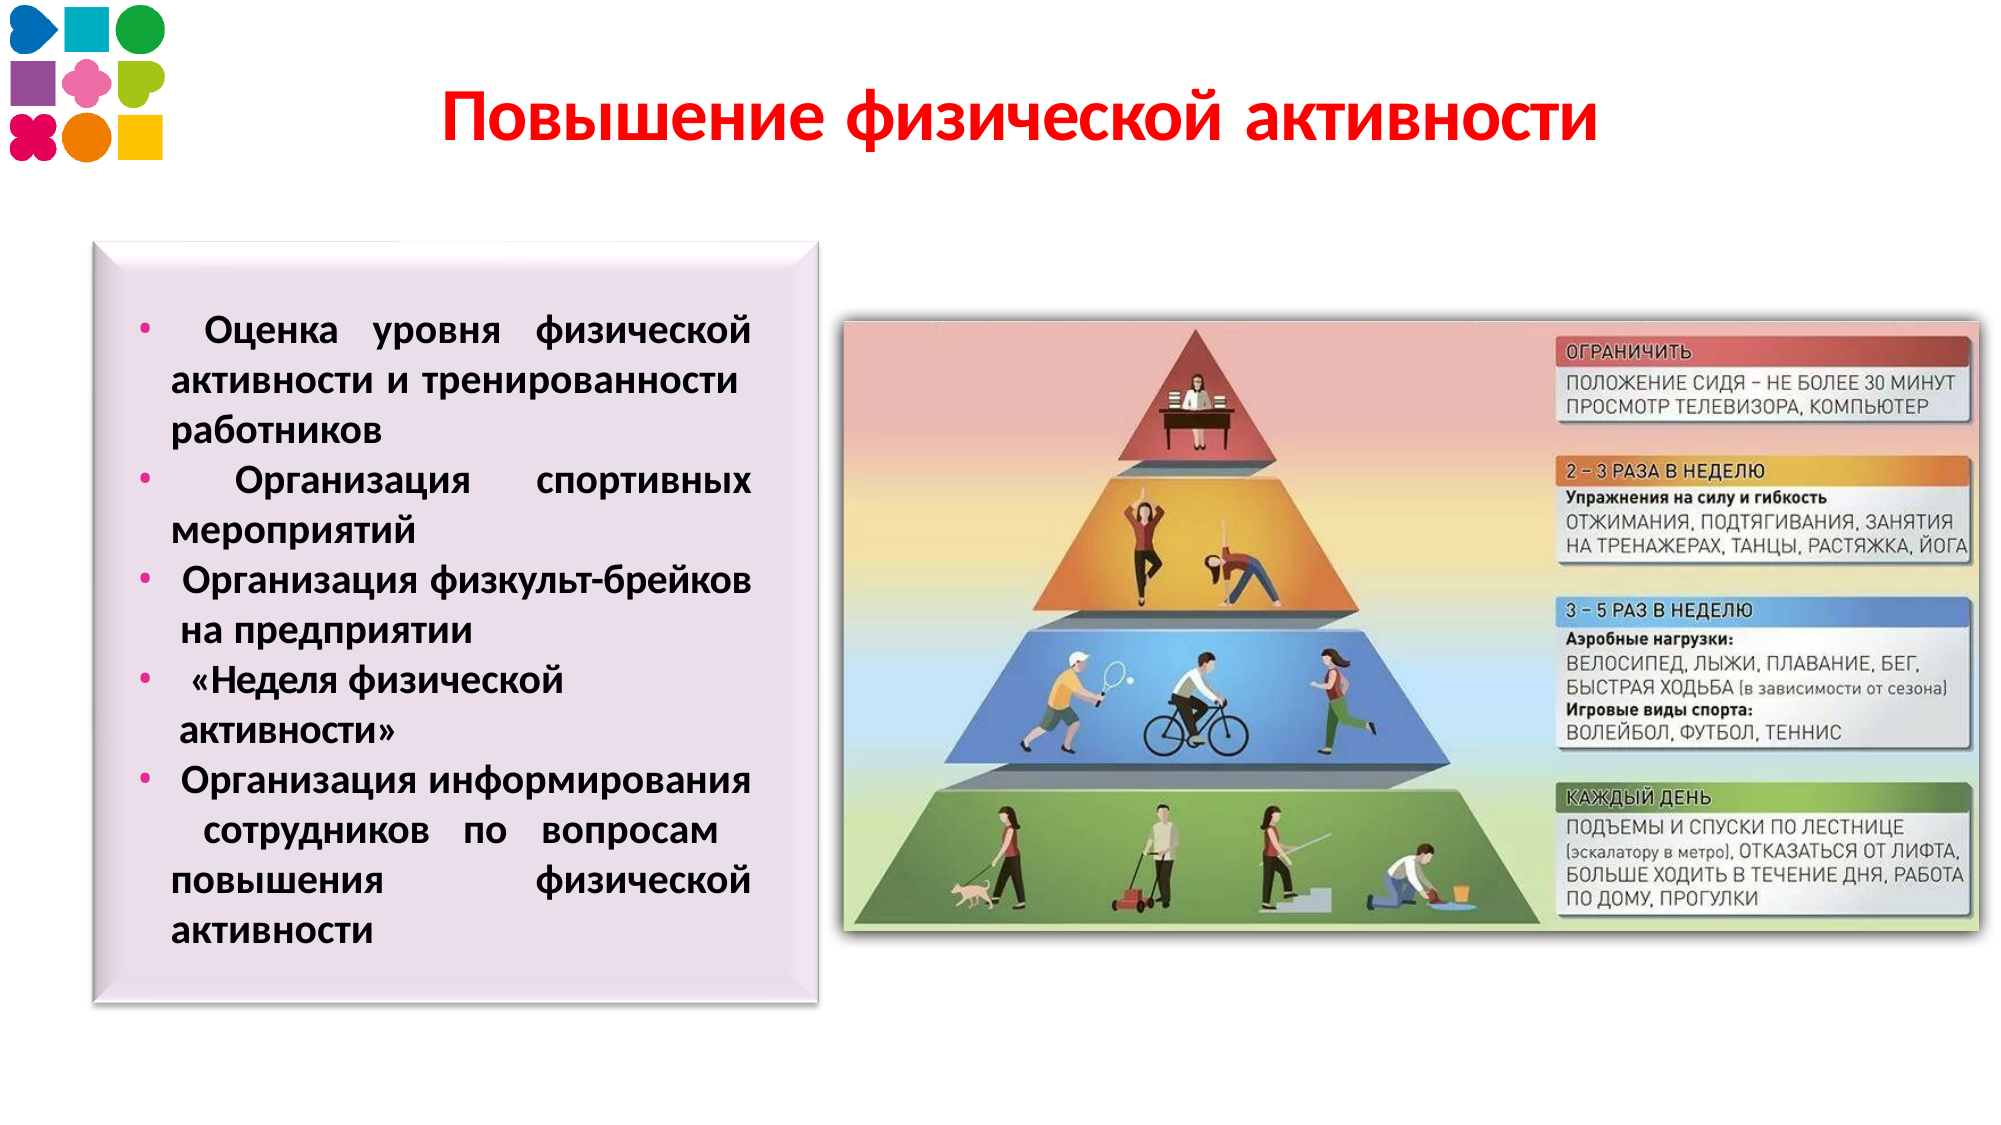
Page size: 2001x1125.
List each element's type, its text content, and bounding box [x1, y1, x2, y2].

picture [843, 321, 1979, 931]
picture [86, 239, 824, 1013]
title Повышение физической активности [336, 14, 1704, 205]
picture [0, 0, 173, 171]
